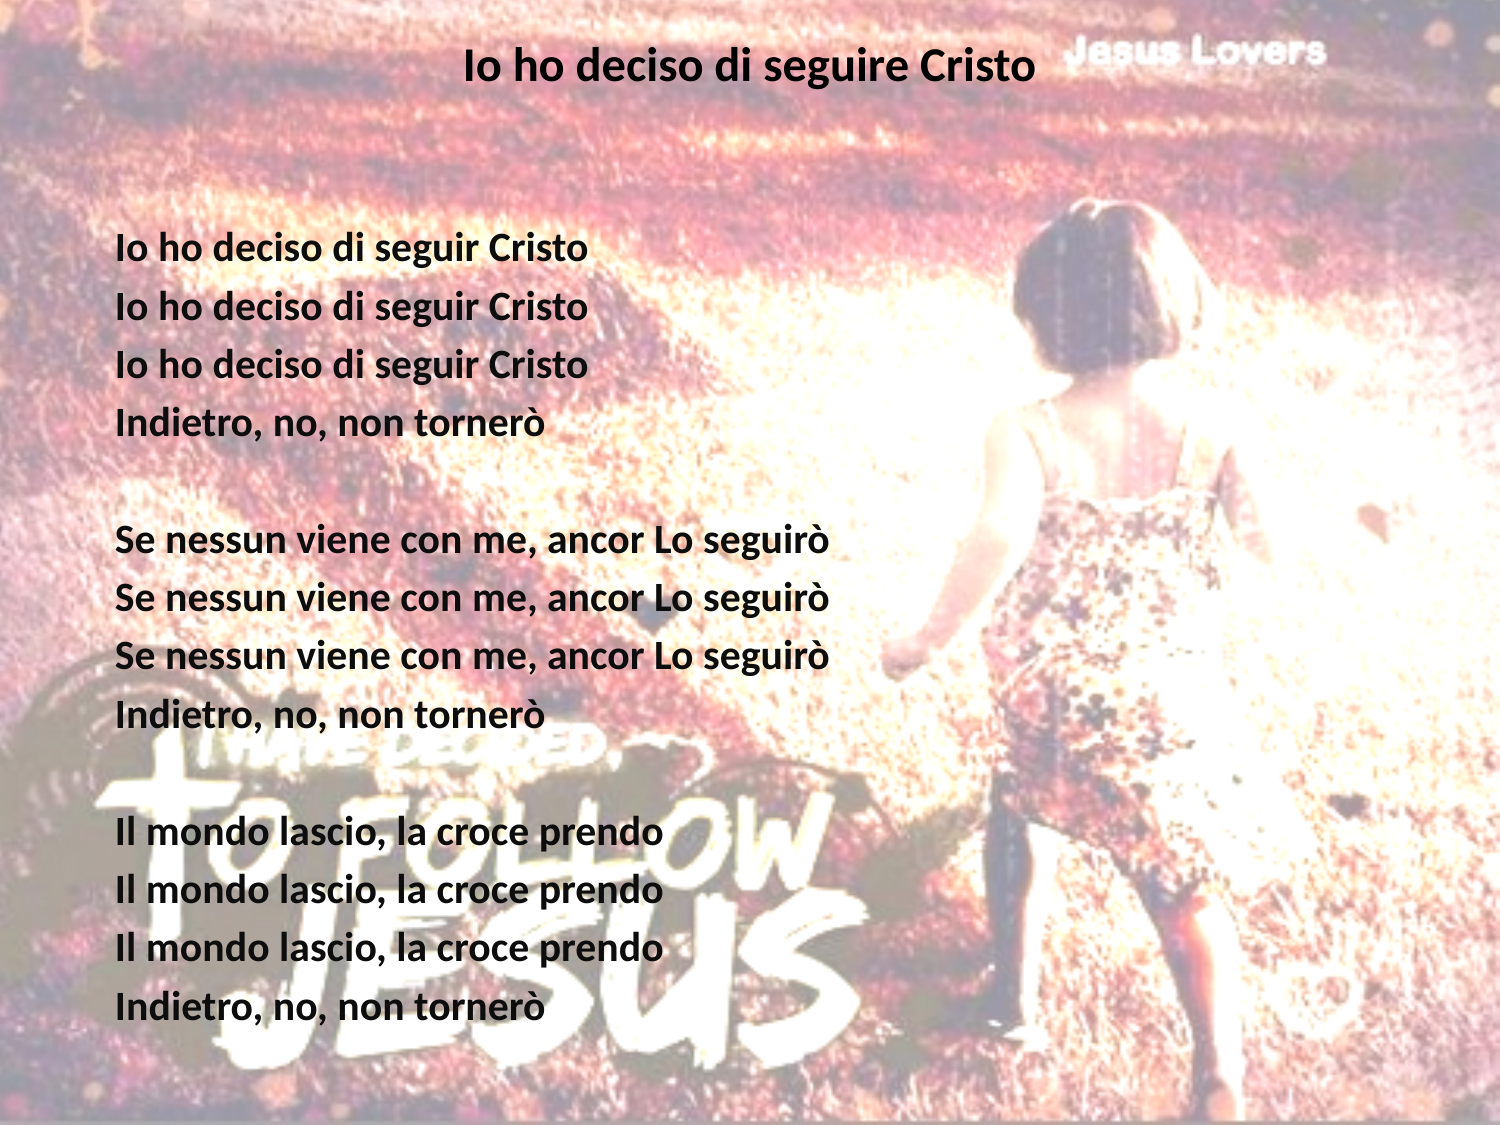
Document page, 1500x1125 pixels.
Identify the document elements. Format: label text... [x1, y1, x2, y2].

title Io ho deciso di seguire Cristo [237, 24, 1263, 100]
subtitle Io ho deciso di seguir Cristo Io ho deciso di seguir Cristo Io ho deciso di seguir Cristo Indietro, no, non tornerò Se nessun viene con me, ancor Lo seguirò Se nessun viene con me, ancor Lo seguirò Se nessun viene con me, ancor Lo seguirò Indietro, no, non tornerò Il mondo lascio, la croce prendo Il mondo lascio, la croce prendo Il mondo lascio, la croce prendo Indietro, no, non tornerò [99, 212, 1063, 900]
